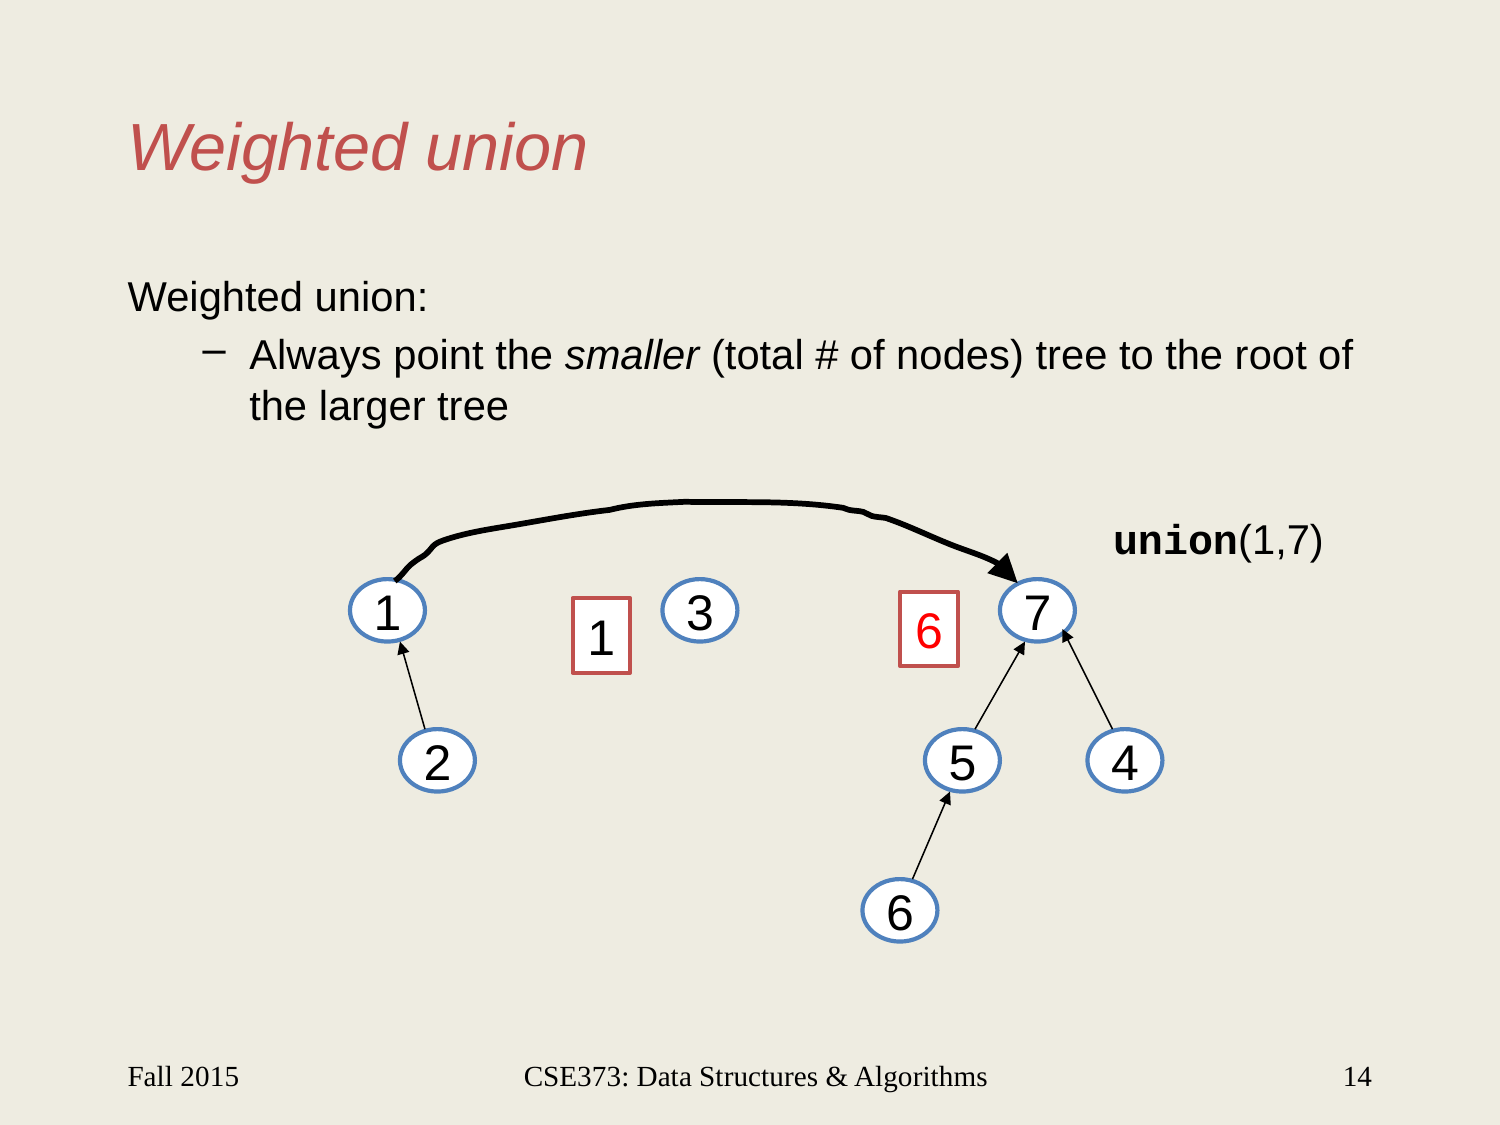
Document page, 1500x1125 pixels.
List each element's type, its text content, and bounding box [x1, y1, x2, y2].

text_box 4 [1085, 727, 1165, 794]
text_box [394, 501, 1018, 584]
slide_number Fall 2015 [112, 1049, 426, 1125]
text_box union(1,7) [1098, 505, 1340, 571]
title Weighted union [112, 49, 1388, 238]
text_box [397, 641, 426, 730]
text_box [912, 791, 951, 880]
text_box [974, 641, 1025, 730]
footer CSE373: Data Structures & Algorithms [474, 1049, 1038, 1125]
text_box 6 [898, 590, 960, 668]
text_box 7 [997, 577, 1078, 644]
slide_number 14 [1074, 1049, 1388, 1125]
text_box 6 [860, 877, 940, 944]
text_box 1 [347, 577, 428, 644]
text_box 1 [571, 596, 632, 675]
text_box 3 [660, 582, 740, 644]
list Weighted union: Always point the smaller (total # of nodes) tree to the root of the larger tree [112, 262, 1388, 1001]
text_box 2 [397, 727, 478, 794]
text_box 5 [922, 727, 1003, 794]
text_box [1062, 629, 1113, 730]
